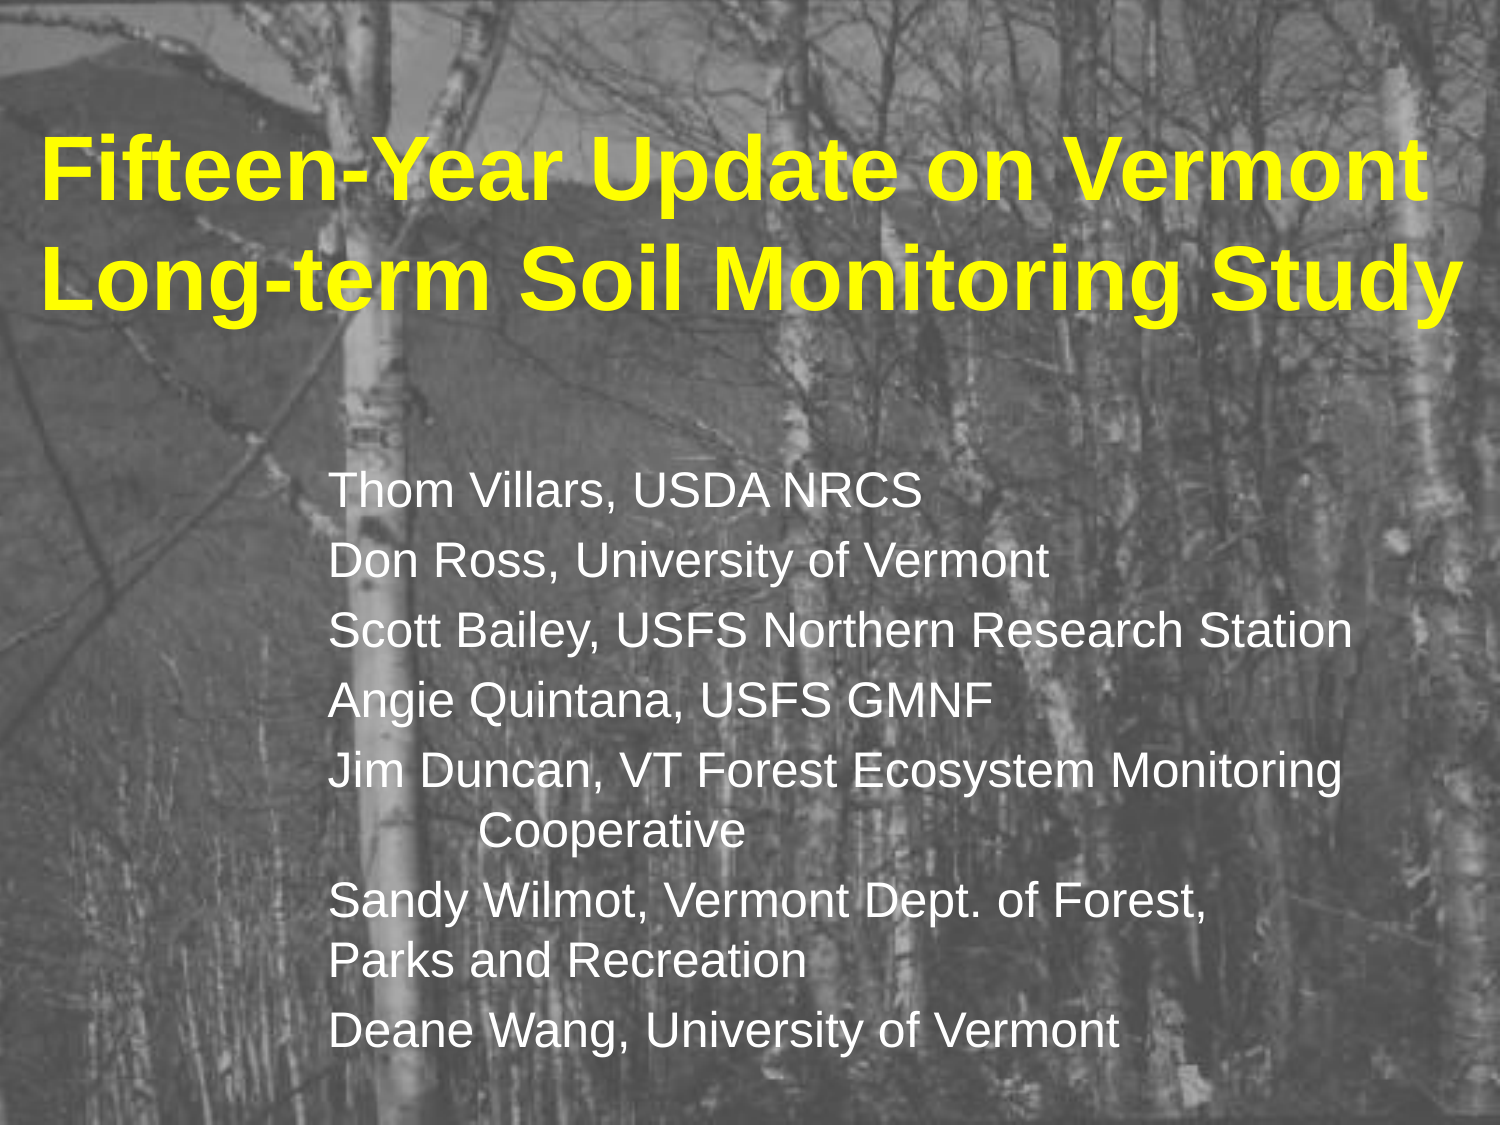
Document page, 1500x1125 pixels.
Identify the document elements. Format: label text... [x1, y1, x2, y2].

subtitle Thom Villars, USDA NRCS Don Ross, University of Vermont Scott Bailey, USFS Northern Research Station Angie Quintana, USFS GMNF Jim Duncan, VT Forest Ecosystem Monitoring Cooperative Sandy Wilmot, Vermont Dept. of Forest, Parks and Recreation Deane Wang, University of Vermont [312, 450, 1486, 1063]
picture [0, 0, 1500, 1125]
title Fifteen-Year Update on Vermont Long-term Soil Monitoring Study [24, 37, 1486, 400]
